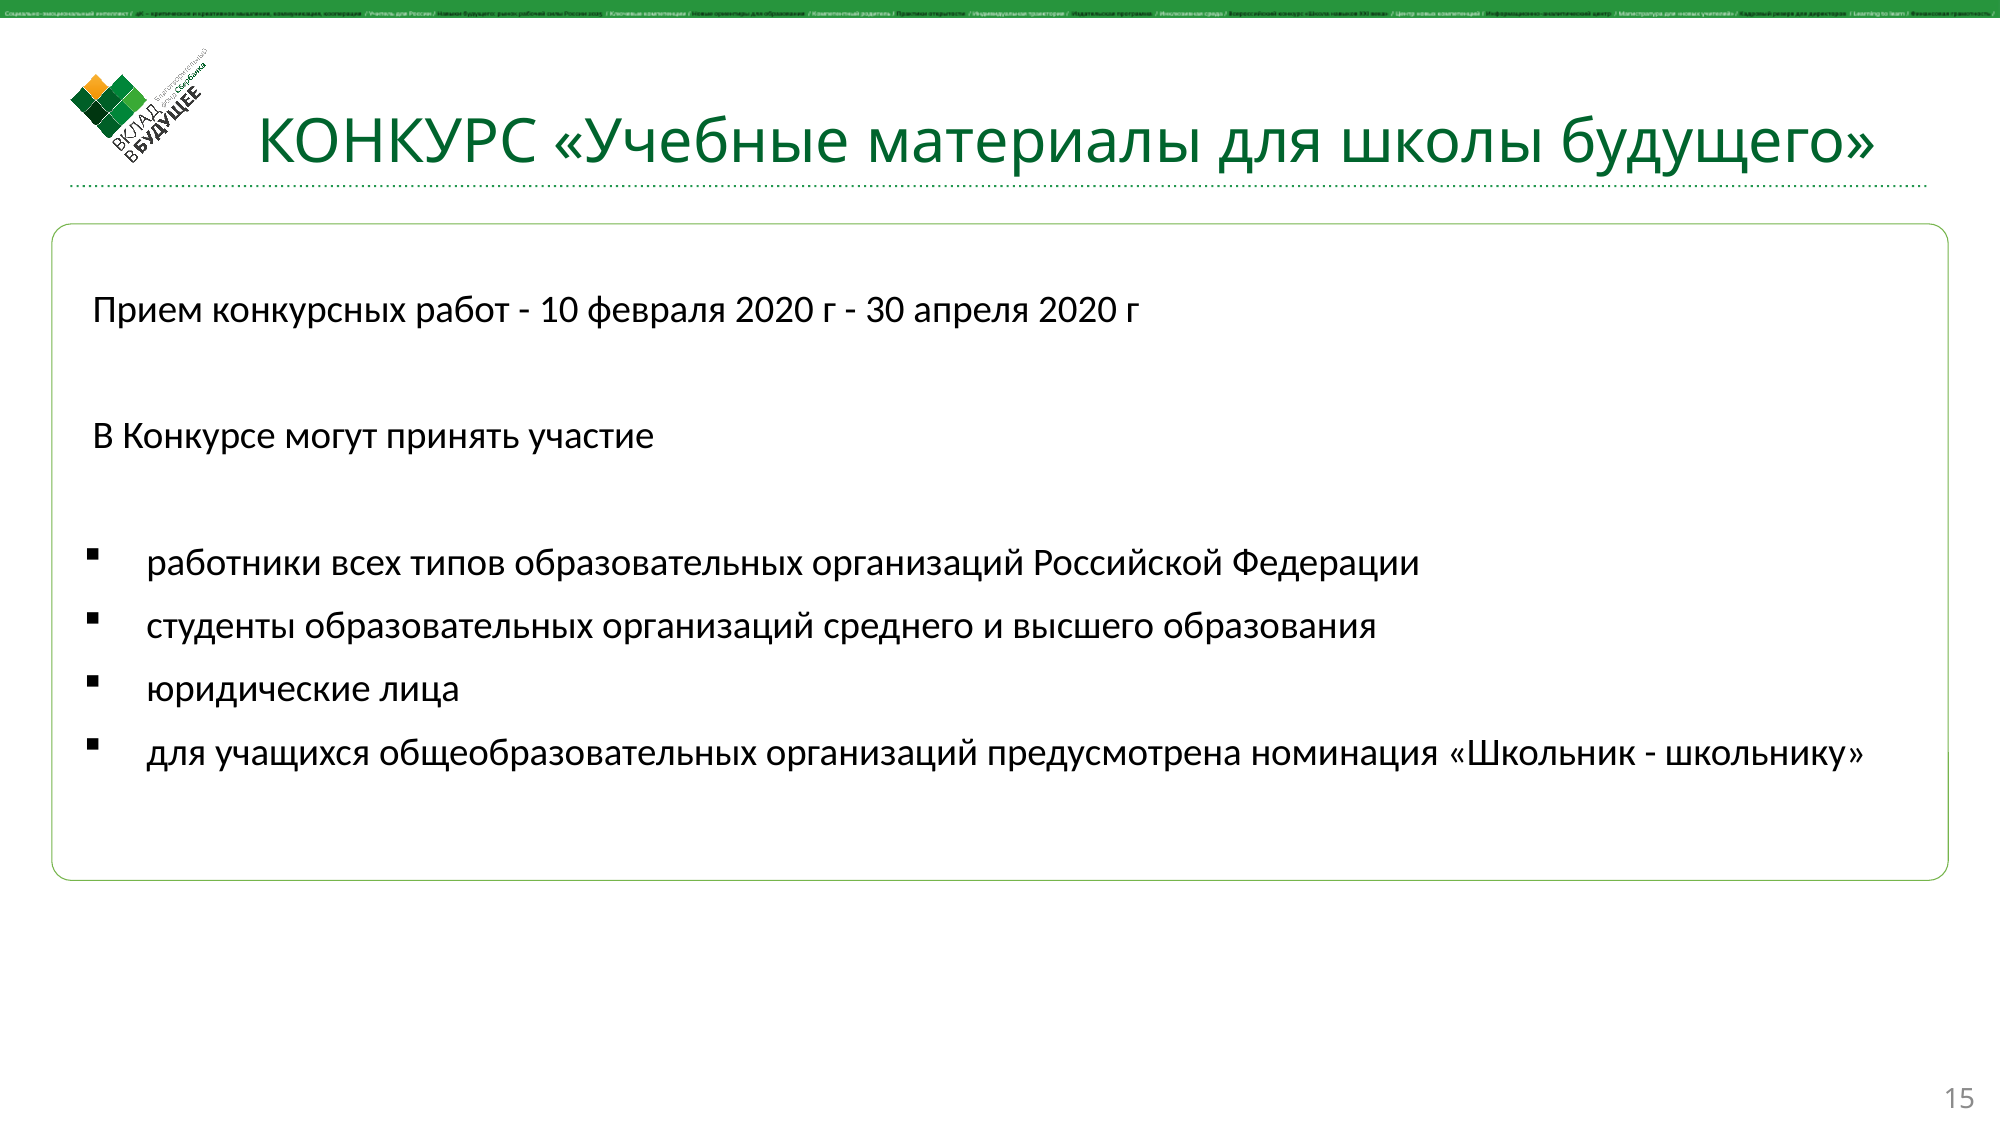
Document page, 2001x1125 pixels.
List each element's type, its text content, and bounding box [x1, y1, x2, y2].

text_box [50, 222, 1950, 882]
title КОНКУРС «Учебные материалы для школы будущего» [257, 70, 1975, 175]
picture [70, 48, 207, 163]
picture [0, 0, 2000, 18]
